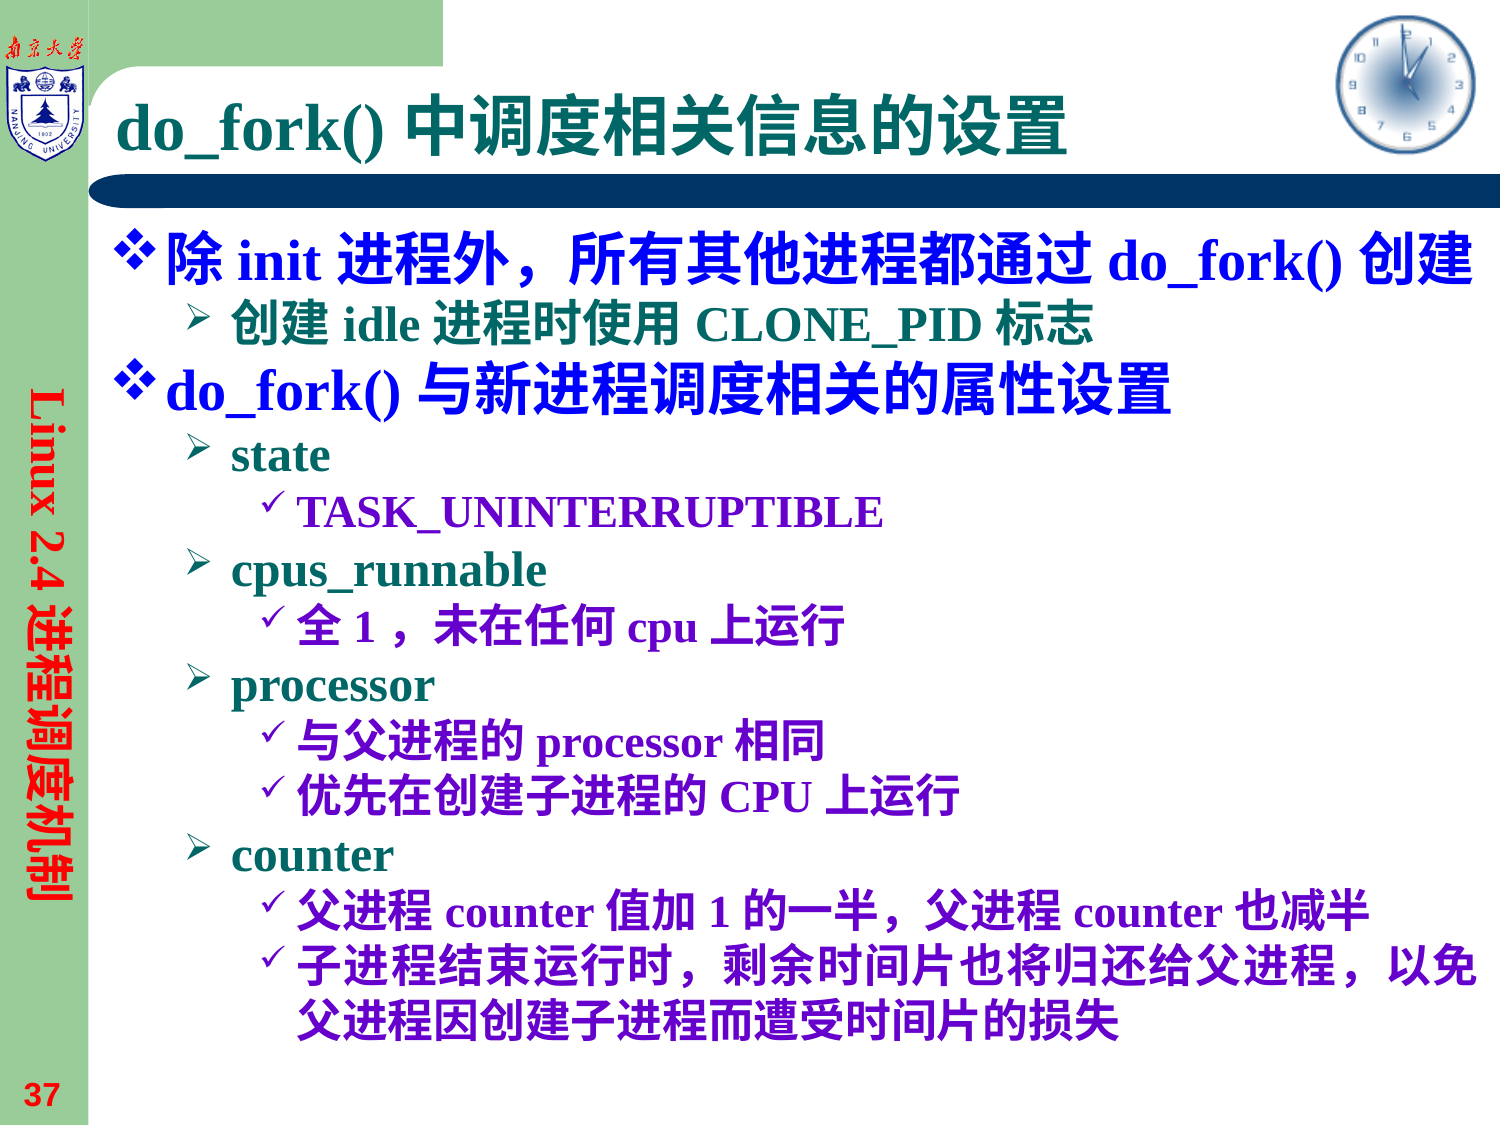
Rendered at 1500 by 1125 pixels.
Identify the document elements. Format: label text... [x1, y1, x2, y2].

text_box Linux 2.4进程调度机制 [5, 328, 88, 965]
title do_fork()中调度相关信息的设置 [100, 66, 1471, 173]
list 除init进程外，所有其他进程都通过do_fork()创建 创建idle进程时使用CLONE_PID标志 do_fork()与新进程调度相关的属性设置 state TASK_UNINTERRUPTIBLE cpus_runnable 全1，未在任何cpu上运行 processor 与父进程的processor相同 优先在创建子进程的CPU上运行 counter 父进程counter值加1的一半，父进程counter也减半 子进程结束运行时，剩余时间片也将归还给父进程，以免父进程因创建子进程而遭受时间片的损失 [93, 214, 1494, 1109]
picture [1317, 11, 1495, 157]
picture [4, 30, 87, 163]
slide_number 37 [0, 1065, 91, 1122]
